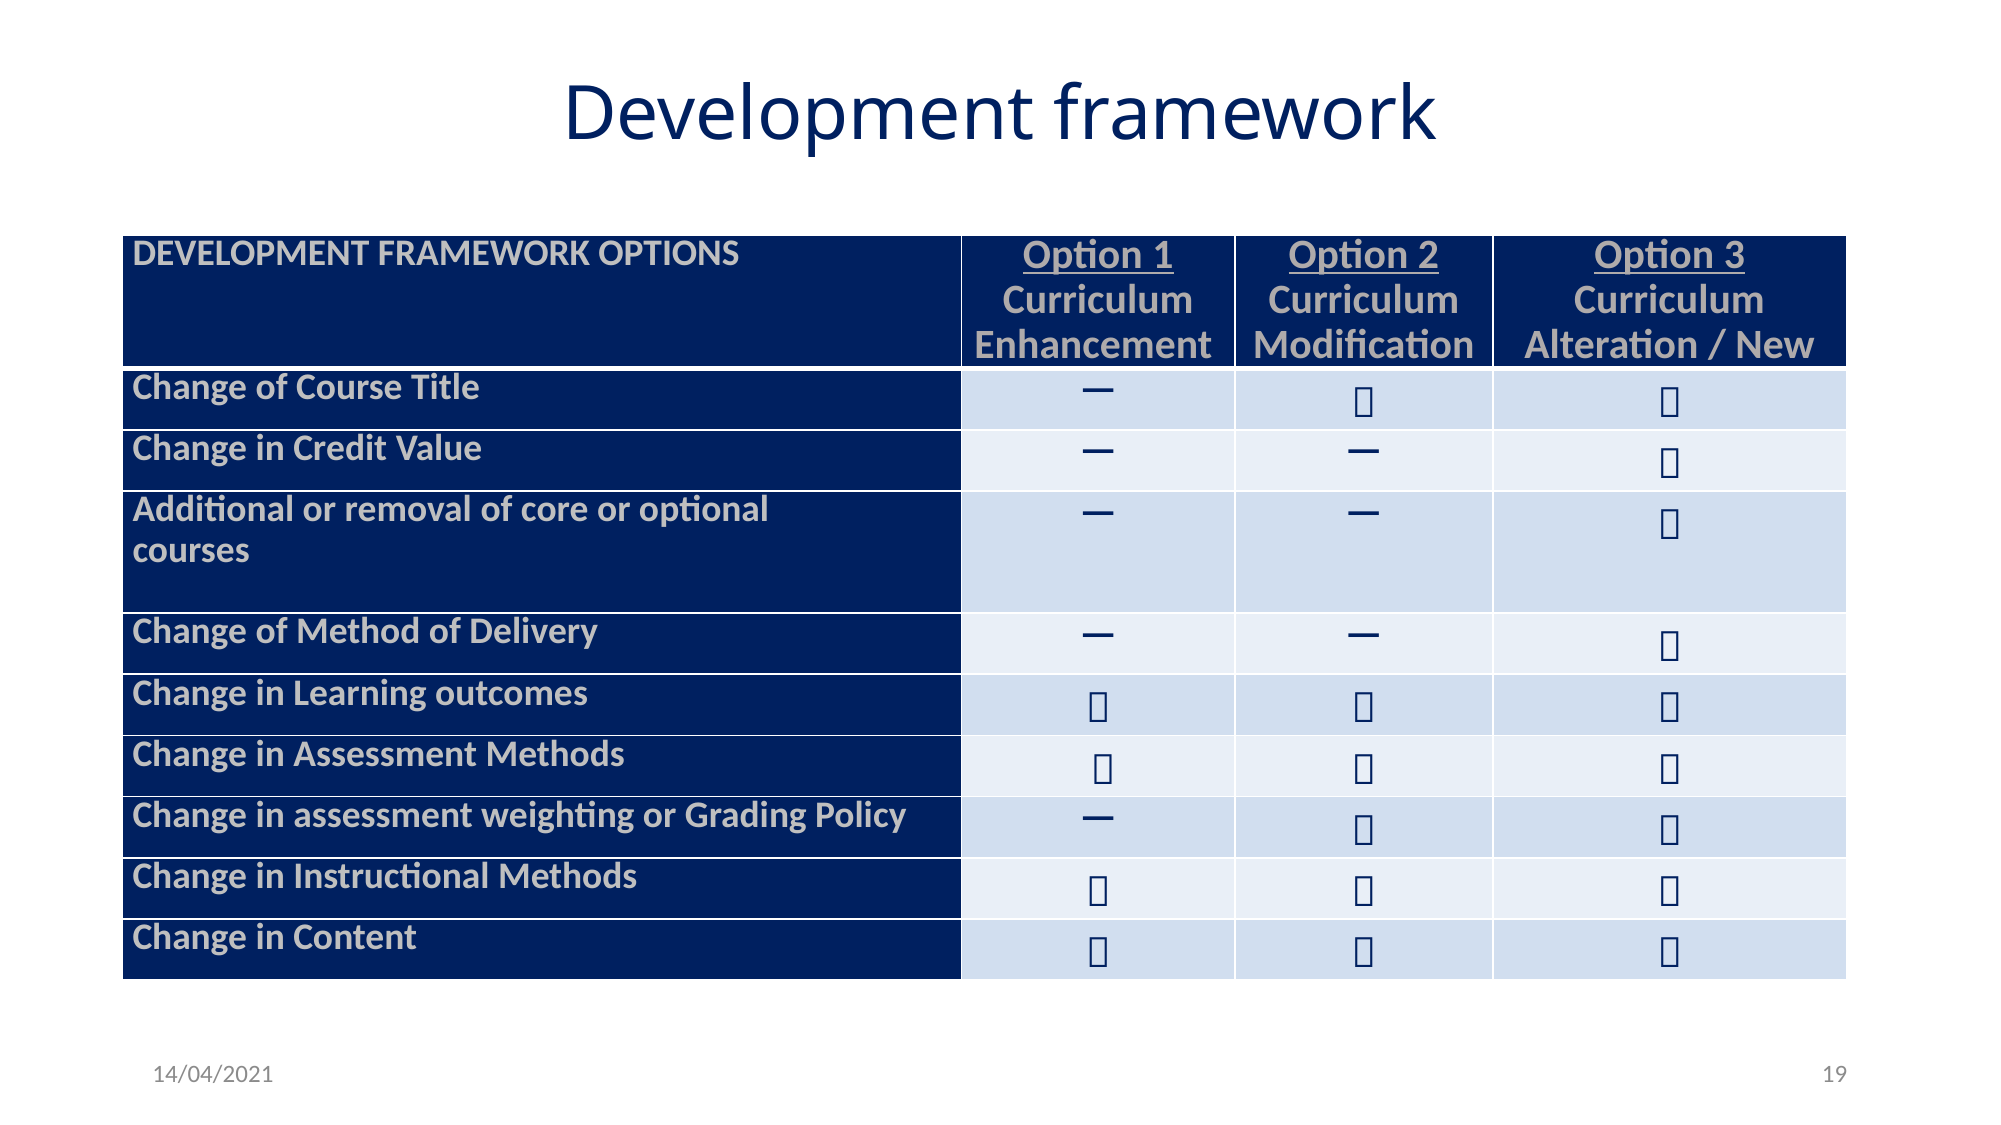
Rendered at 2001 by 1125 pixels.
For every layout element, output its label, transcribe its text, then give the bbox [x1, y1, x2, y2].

table_cell Change in assessment weighting or Grading Policy [123, 797, 961, 857]
table_cell  [962, 736, 1234, 796]
table_cell  [1494, 859, 1846, 918]
table_cell — [962, 431, 1234, 490]
table_cell  [1236, 675, 1492, 735]
table_cell  [1494, 675, 1846, 735]
table_cell  [1494, 797, 1846, 857]
slide_number 19 [1412, 1042, 1863, 1103]
title Development framework [137, 59, 1863, 171]
table_cell  [1494, 431, 1846, 490]
table_cell — [962, 371, 1234, 429]
table_cell Additional or removal of core or optional courses [123, 492, 961, 612]
table_cell  [1236, 371, 1492, 429]
table_cell — [962, 492, 1234, 612]
table_cell — [1236, 614, 1492, 673]
table_header Option 1 Curriculum Enhancement [962, 236, 1234, 366]
table_cell  [962, 859, 1234, 918]
table_header Option 2 Curriculum Modification [1236, 236, 1492, 366]
table_cell  [1494, 371, 1846, 429]
table_cell  [962, 675, 1234, 735]
table_cell  [1236, 797, 1492, 857]
table_cell Change of Method of Delivery [123, 614, 961, 673]
table_cell  [1494, 920, 1846, 979]
table_cell Change in Content [123, 920, 961, 979]
table_cell — [1236, 431, 1492, 490]
table_cell Change of Course Title [123, 371, 961, 429]
table_cell  [962, 920, 1234, 979]
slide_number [137, 1042, 588, 1103]
table_cell  [1236, 736, 1492, 796]
table_cell Change in Assessment Methods [123, 736, 961, 796]
table_cell Change in Learning outcomes [123, 675, 961, 735]
table_cell  [1236, 920, 1492, 979]
table_cell — [962, 614, 1234, 673]
table_cell  [1494, 736, 1846, 796]
table_cell Change in Credit Value [123, 431, 961, 490]
table_cell Change in Instructional Methods [123, 859, 961, 918]
table_cell — [962, 797, 1234, 857]
table_cell  [1236, 859, 1492, 918]
table_header Option 3 Curriculum Alteration / New [1494, 236, 1846, 366]
table_cell  [1494, 492, 1846, 612]
table_cell — [1236, 492, 1492, 612]
table_header DEVELOPMENT FRAMEWORK OPTIONS [123, 236, 961, 366]
table_cell  [1494, 614, 1846, 673]
